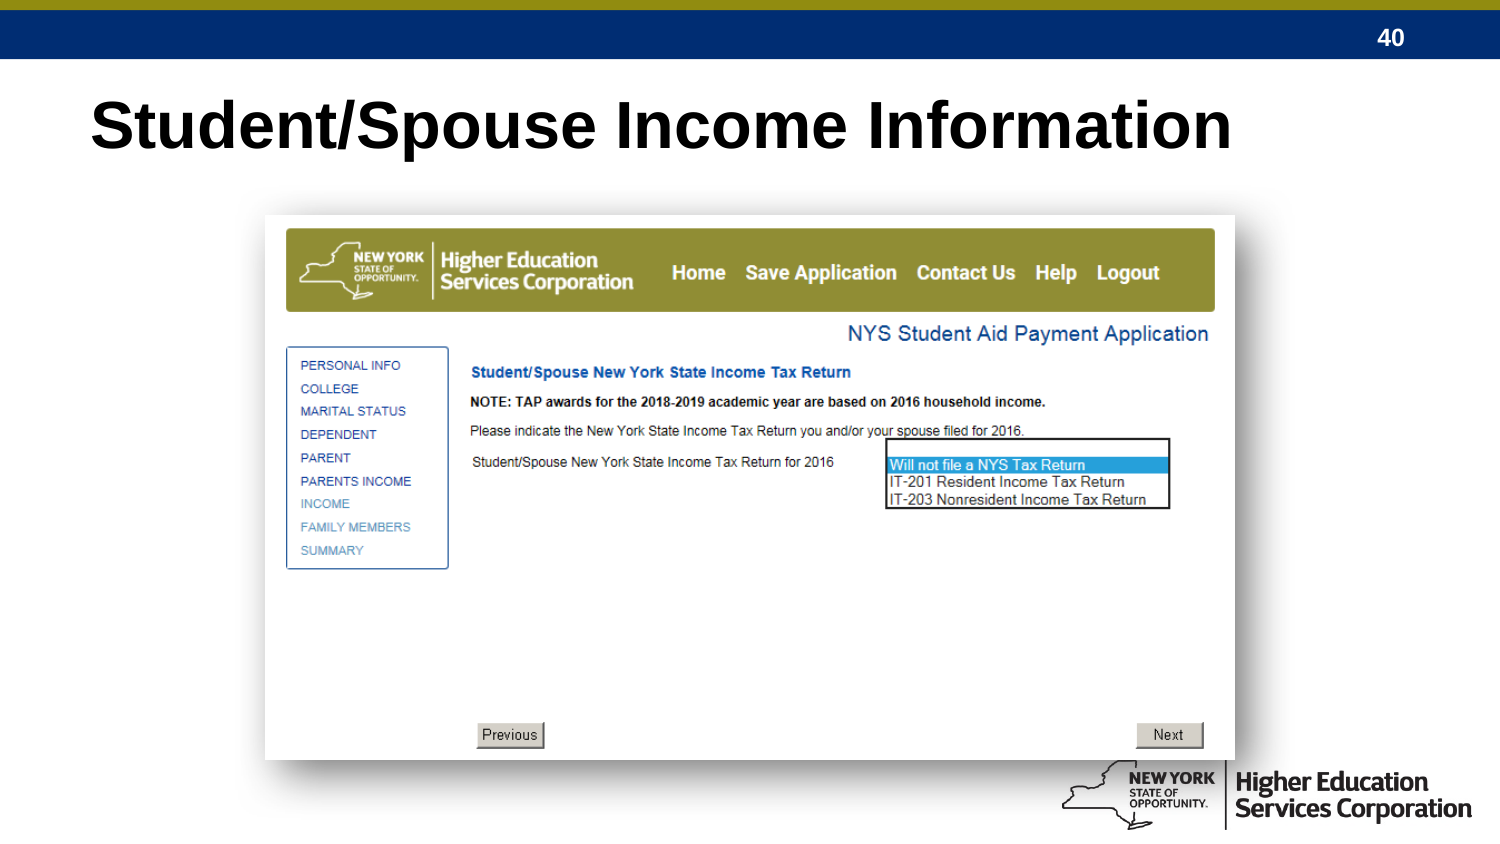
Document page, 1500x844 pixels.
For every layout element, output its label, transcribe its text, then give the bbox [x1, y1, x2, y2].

picture [1062, 759, 1472, 830]
title Student/Spouse Income Information [75, 52, 1425, 193]
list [264, 214, 1235, 760]
